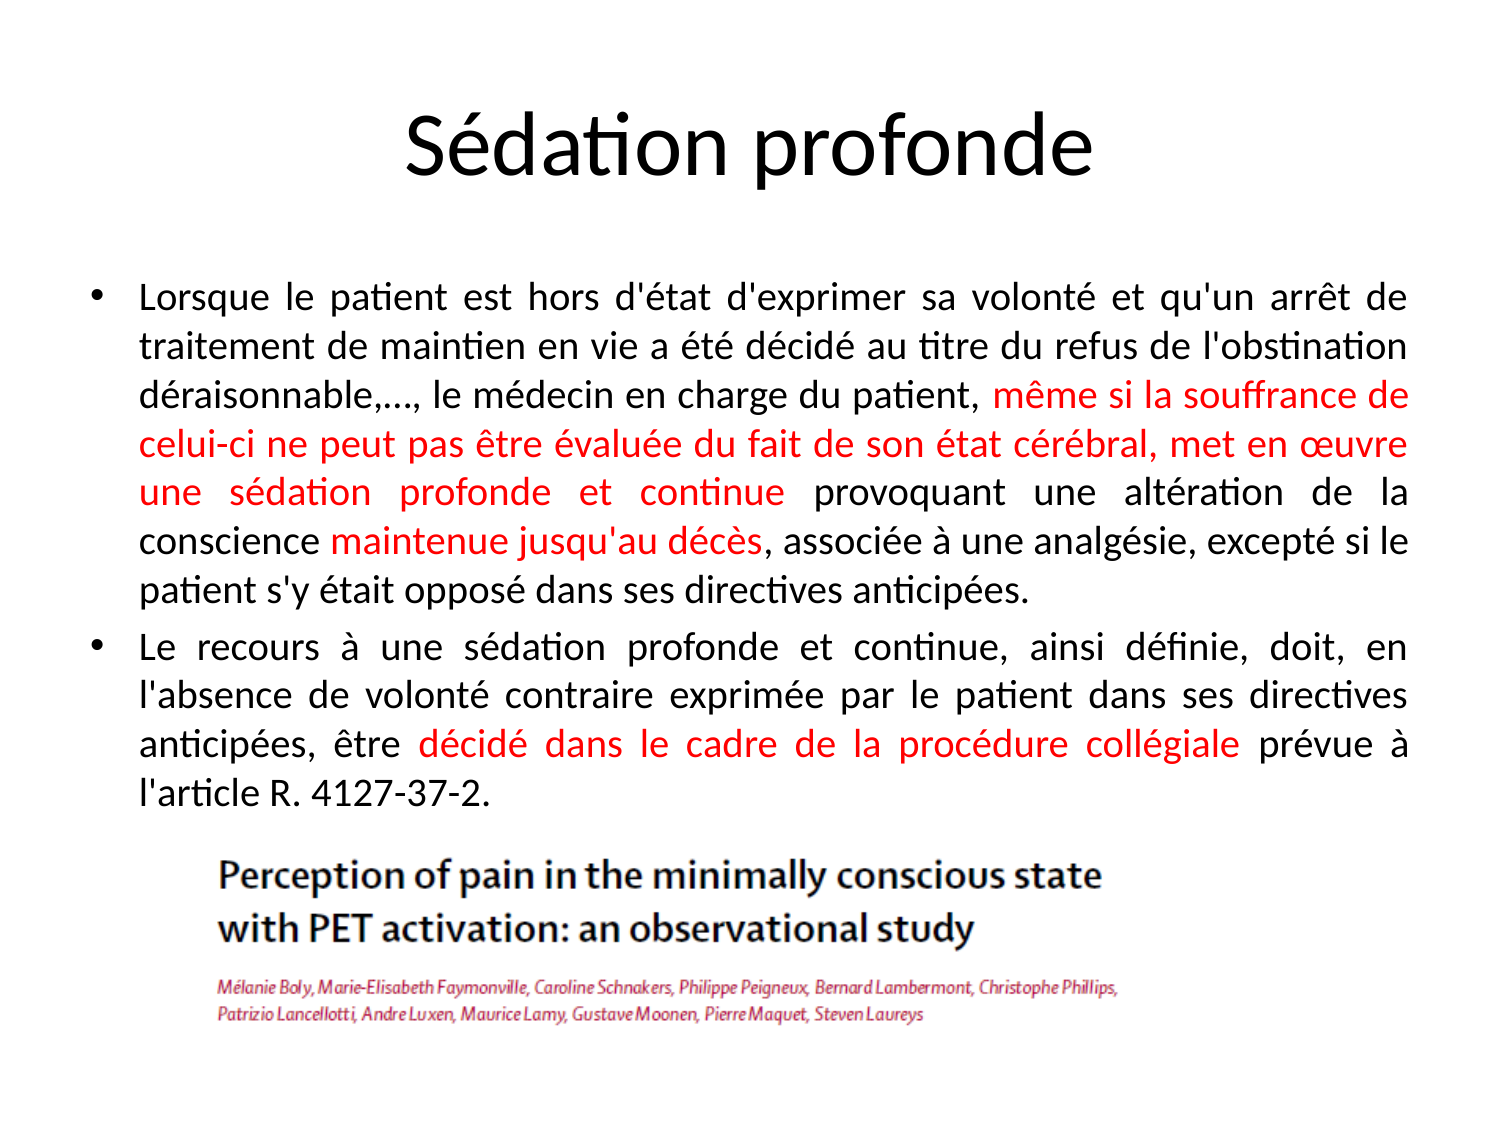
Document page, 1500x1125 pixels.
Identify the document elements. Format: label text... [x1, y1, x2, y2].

list Lorsque le patient est hors d'état d'exprimer sa volonté et qu'un arrêt de traitement de maintien en vie a été décidé au titre du refus de l'obstination déraisonnable,…, le médecin en charge du patient, même si la souffrance de celui-ci ne peut pas être évaluée du fait de son état cérébral, met en œuvre une sédation profonde et continue provoquant une altération de la conscience maintenue jusqu'au décès, associée à une analgésie, excepté si le patient s'y était opposé dans ses directives anticipées. Le recours à une sédation profonde et continue, ainsi définie, doit, en l'absence de volonté contraire exprimée par le patient dans ses directives anticipées, être décidé dans le cadre de la procédure collégiale prévue à l'article R. 4127-37-2. [75, 262, 1425, 1005]
title Sédation profonde [75, 45, 1425, 233]
picture [182, 833, 1188, 1047]
